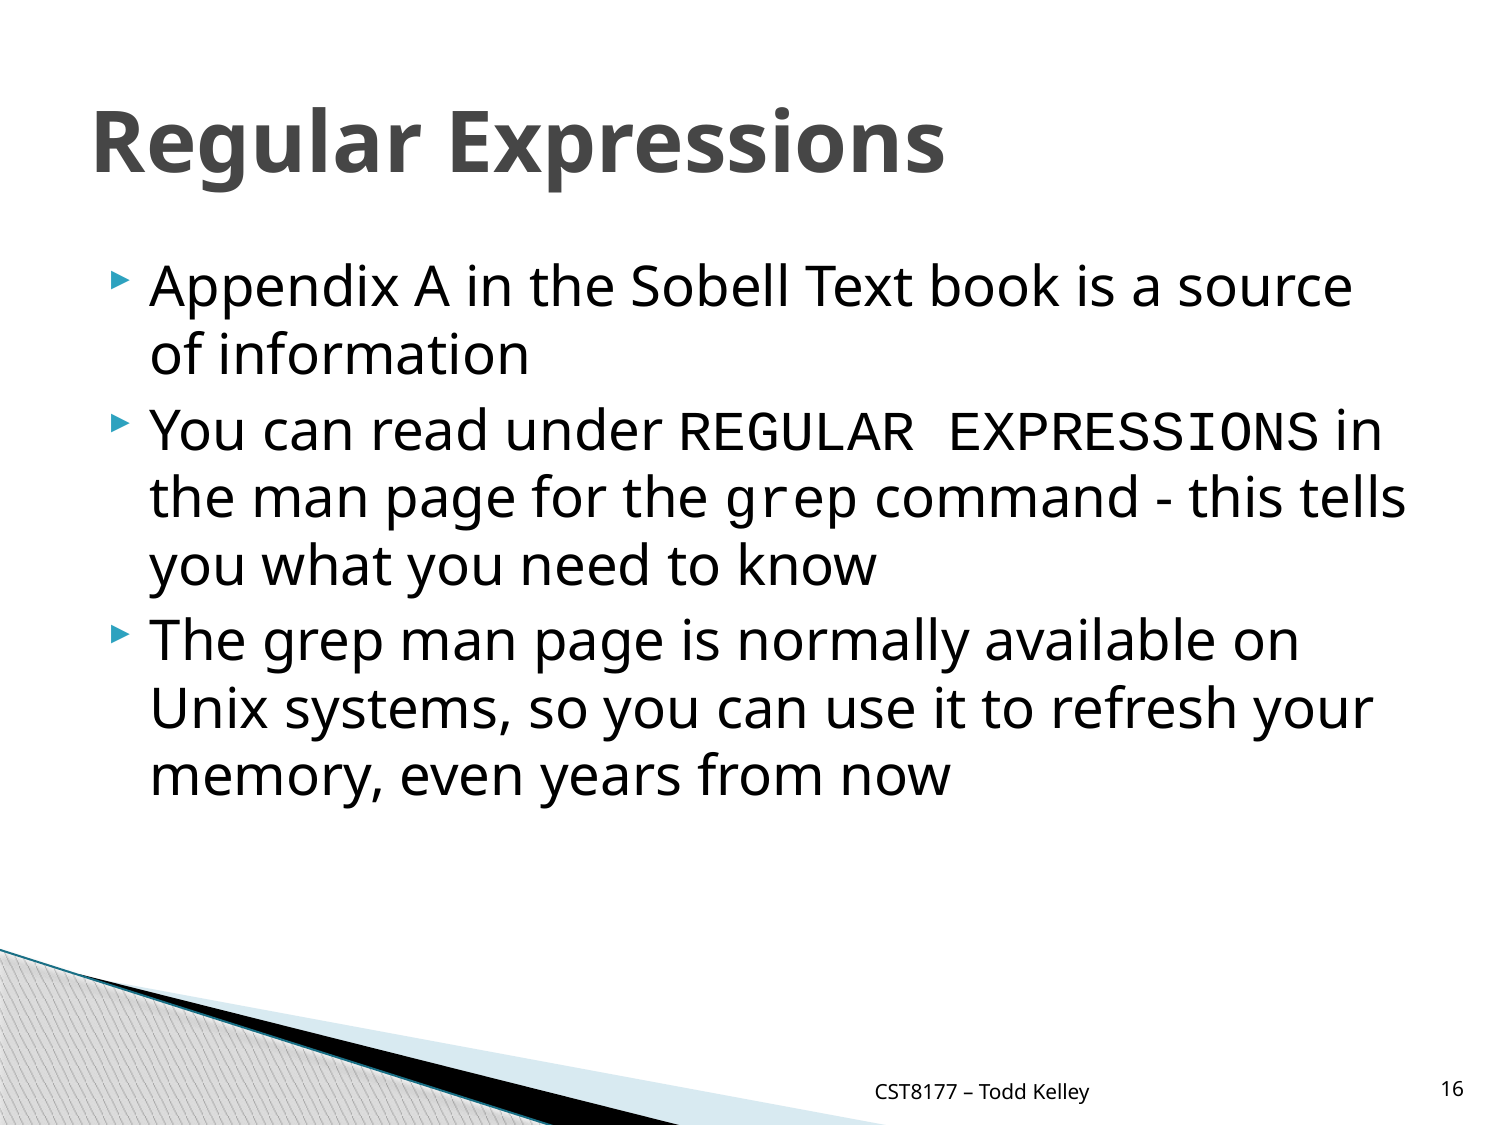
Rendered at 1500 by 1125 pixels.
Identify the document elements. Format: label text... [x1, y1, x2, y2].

list Appendix A in the Sobell Text book is a source of information You can read under REGULAR EXPRESSIONS in the man page for the grep command - this tells you what you need to know The grep man page is normally available on Unix systems, so you can use it to refresh your memory, even years from now [74, 242, 1426, 986]
footer CST8177 – Todd Kelley [718, 1051, 1105, 1112]
slide_number 16 [1418, 1051, 1479, 1112]
title Regular Expressions [75, 45, 1425, 233]
